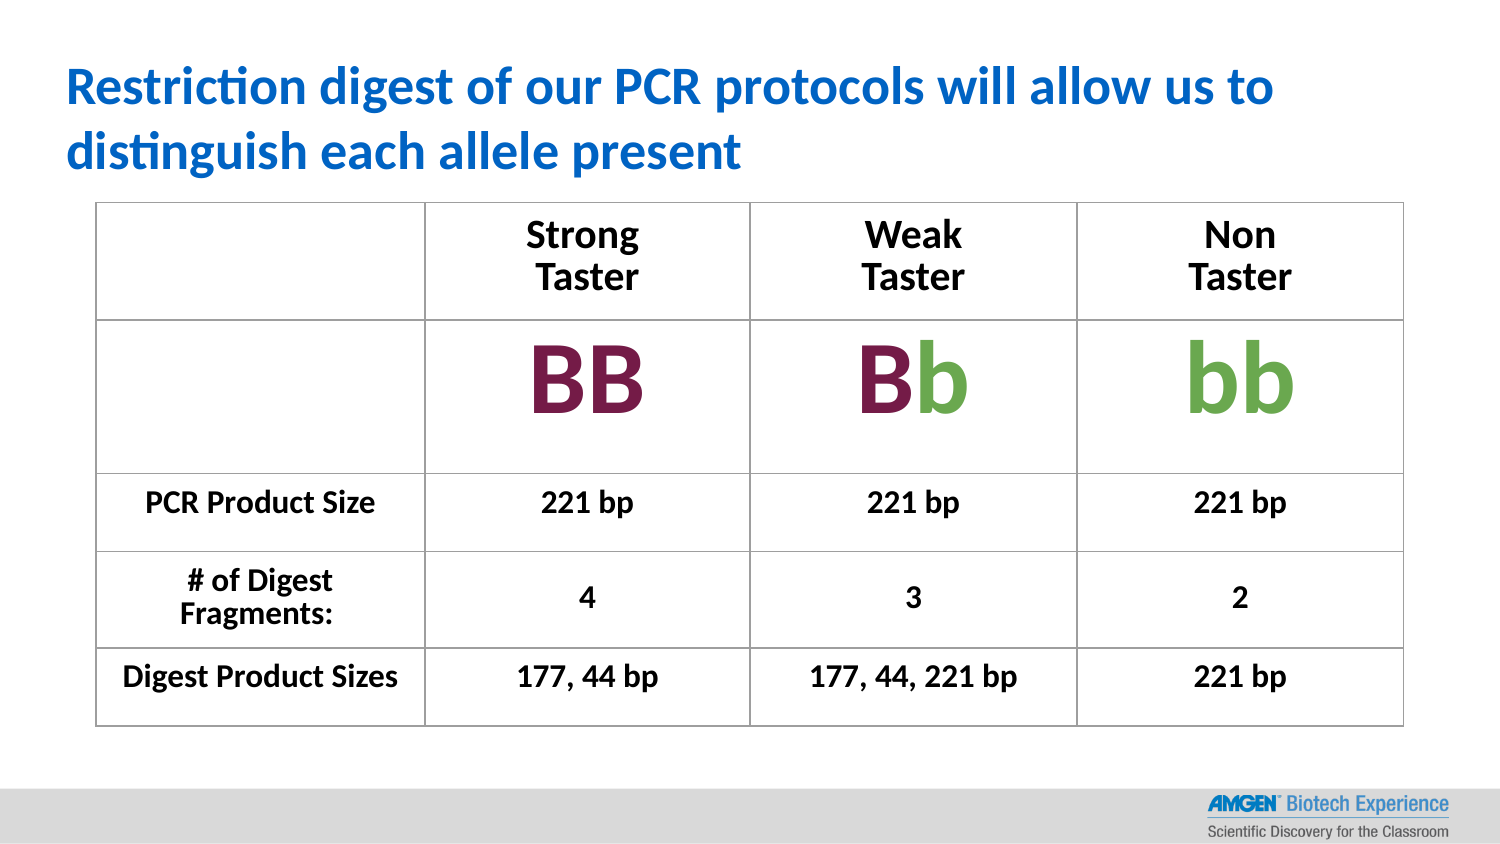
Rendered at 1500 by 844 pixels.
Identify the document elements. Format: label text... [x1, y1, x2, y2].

picture [1207, 794, 1450, 841]
table_cell 4 [426, 552, 749, 647]
table_cell PCR Product Size [97, 474, 424, 551]
table_header Strong Taster [426, 203, 749, 319]
table_header Weak Taster [751, 203, 1076, 319]
text_box [0, 788, 1500, 844]
table_cell 221 bp [1078, 649, 1403, 725]
title Restriction digest of our PCR protocols will allow us to distinguish each allele present [51, 35, 1449, 130]
table_cell 221 bp [1078, 474, 1403, 551]
table_cell [97, 321, 424, 473]
table_cell 221 bp [426, 474, 749, 551]
table_cell Digest Product Sizes [97, 649, 424, 725]
table_cell BB [426, 321, 749, 473]
table_cell 2 [1078, 552, 1403, 647]
table_cell 221 bp [751, 474, 1076, 551]
table_cell # of Digest Fragments: [97, 552, 424, 647]
table_cell Bb [751, 321, 1076, 473]
table_header [97, 203, 424, 319]
table_cell 3 [751, 552, 1076, 647]
table_cell 177, 44 bp [426, 649, 749, 725]
table_cell bb [1078, 321, 1403, 473]
table_cell 177, 44, 221 bp [751, 649, 1076, 725]
table_header Non Taster [1078, 203, 1403, 319]
